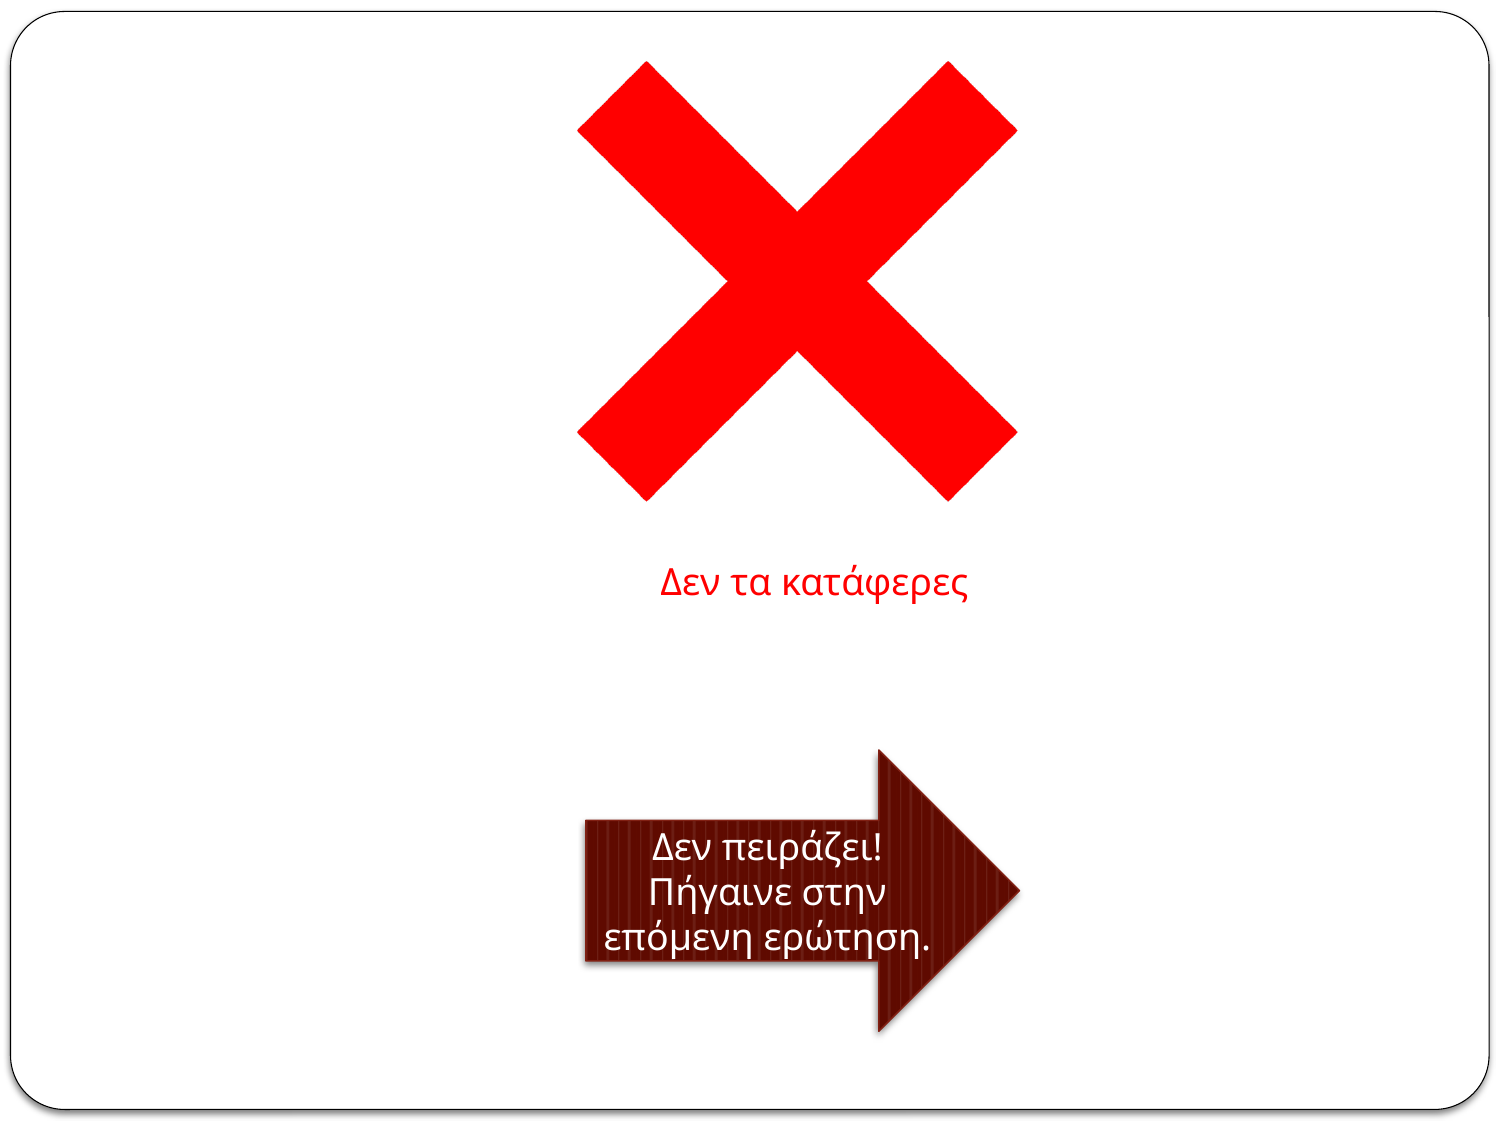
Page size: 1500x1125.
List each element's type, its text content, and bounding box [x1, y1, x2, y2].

text_box Δεν τα κατάφερες [585, 550, 1043, 611]
picture [562, 46, 1032, 516]
text_box Δεν πειράζει! Πήγαινε στην επόμενη ερώτηση. [585, 749, 1021, 1032]
